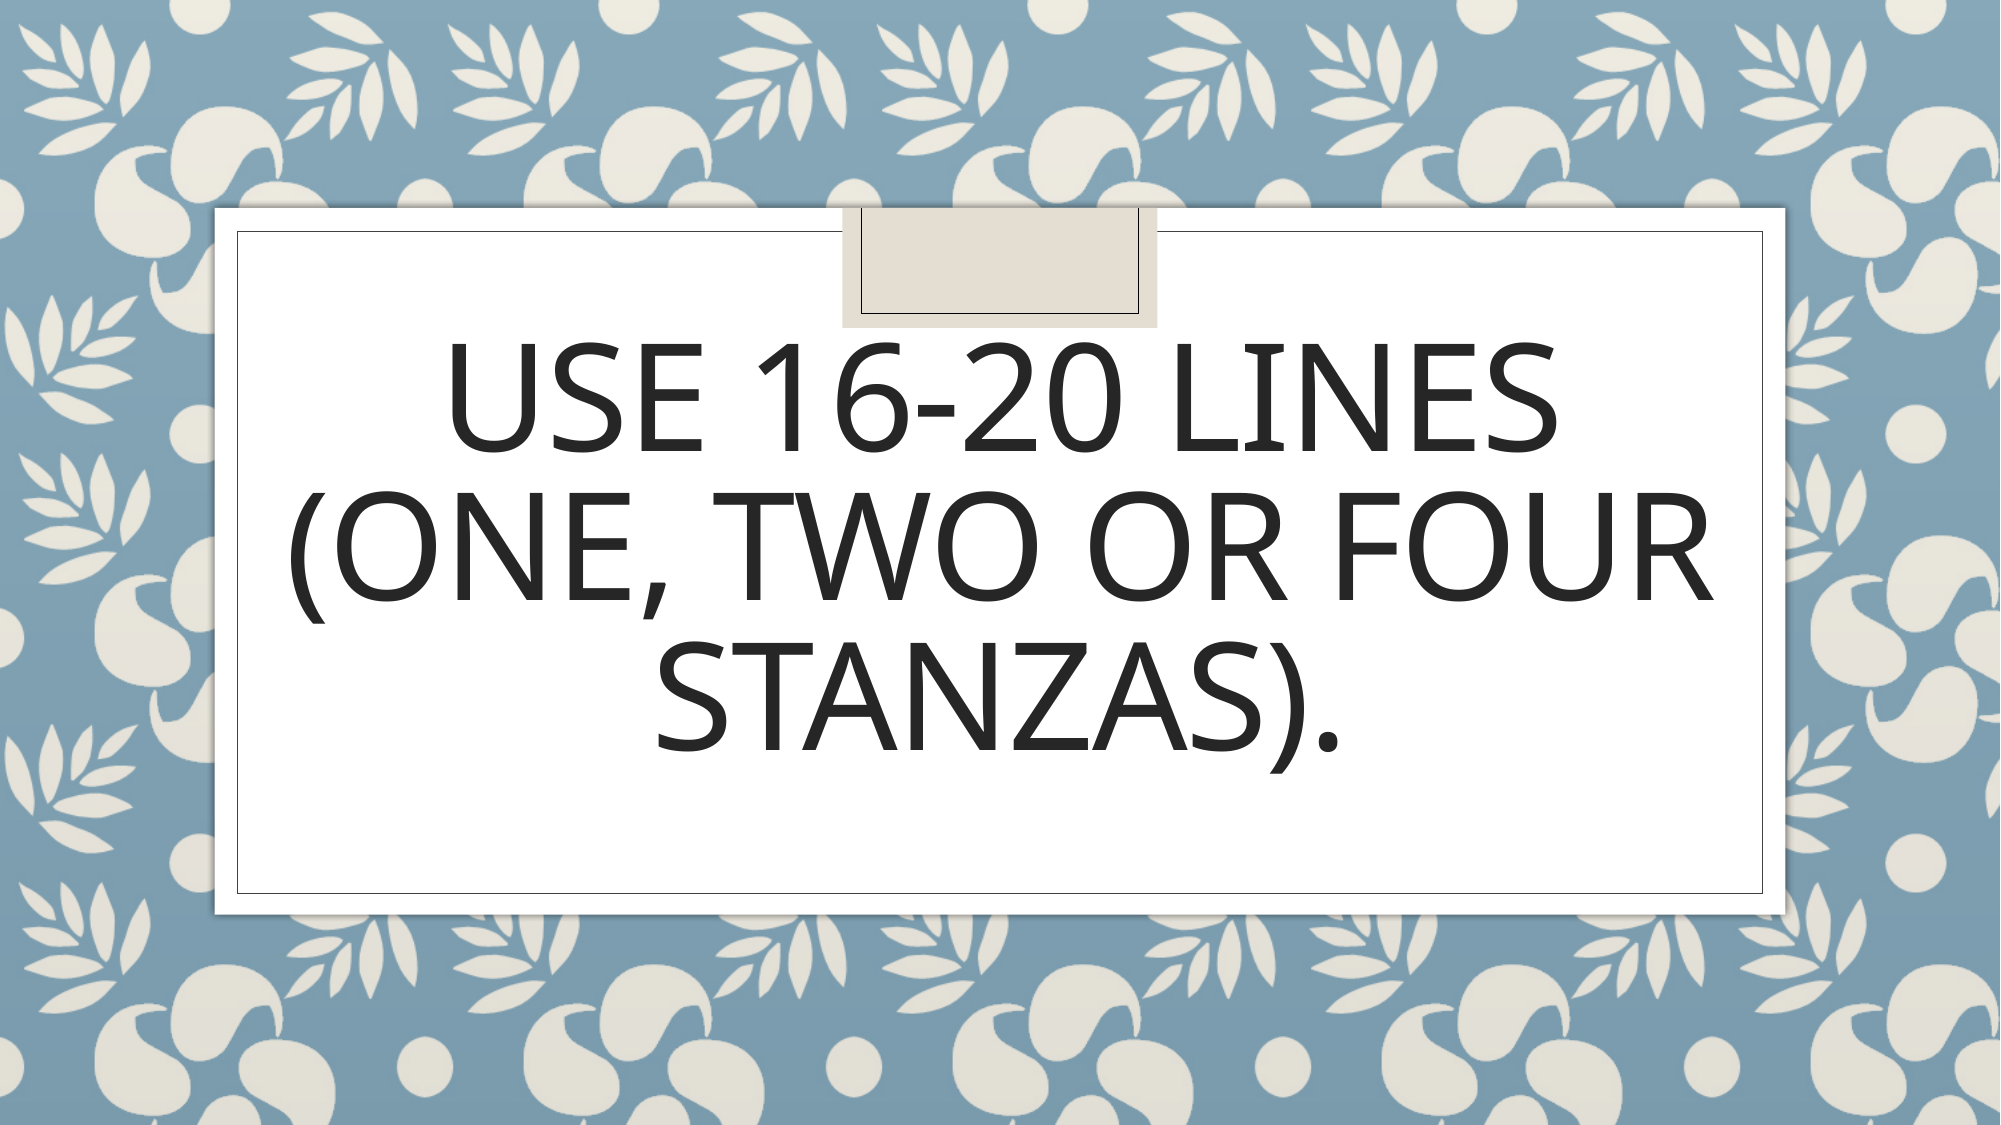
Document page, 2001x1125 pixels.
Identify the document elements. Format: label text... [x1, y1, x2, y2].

title Use 16-20 lines (one, two or FOUR stanzas). [256, 343, 1745, 769]
